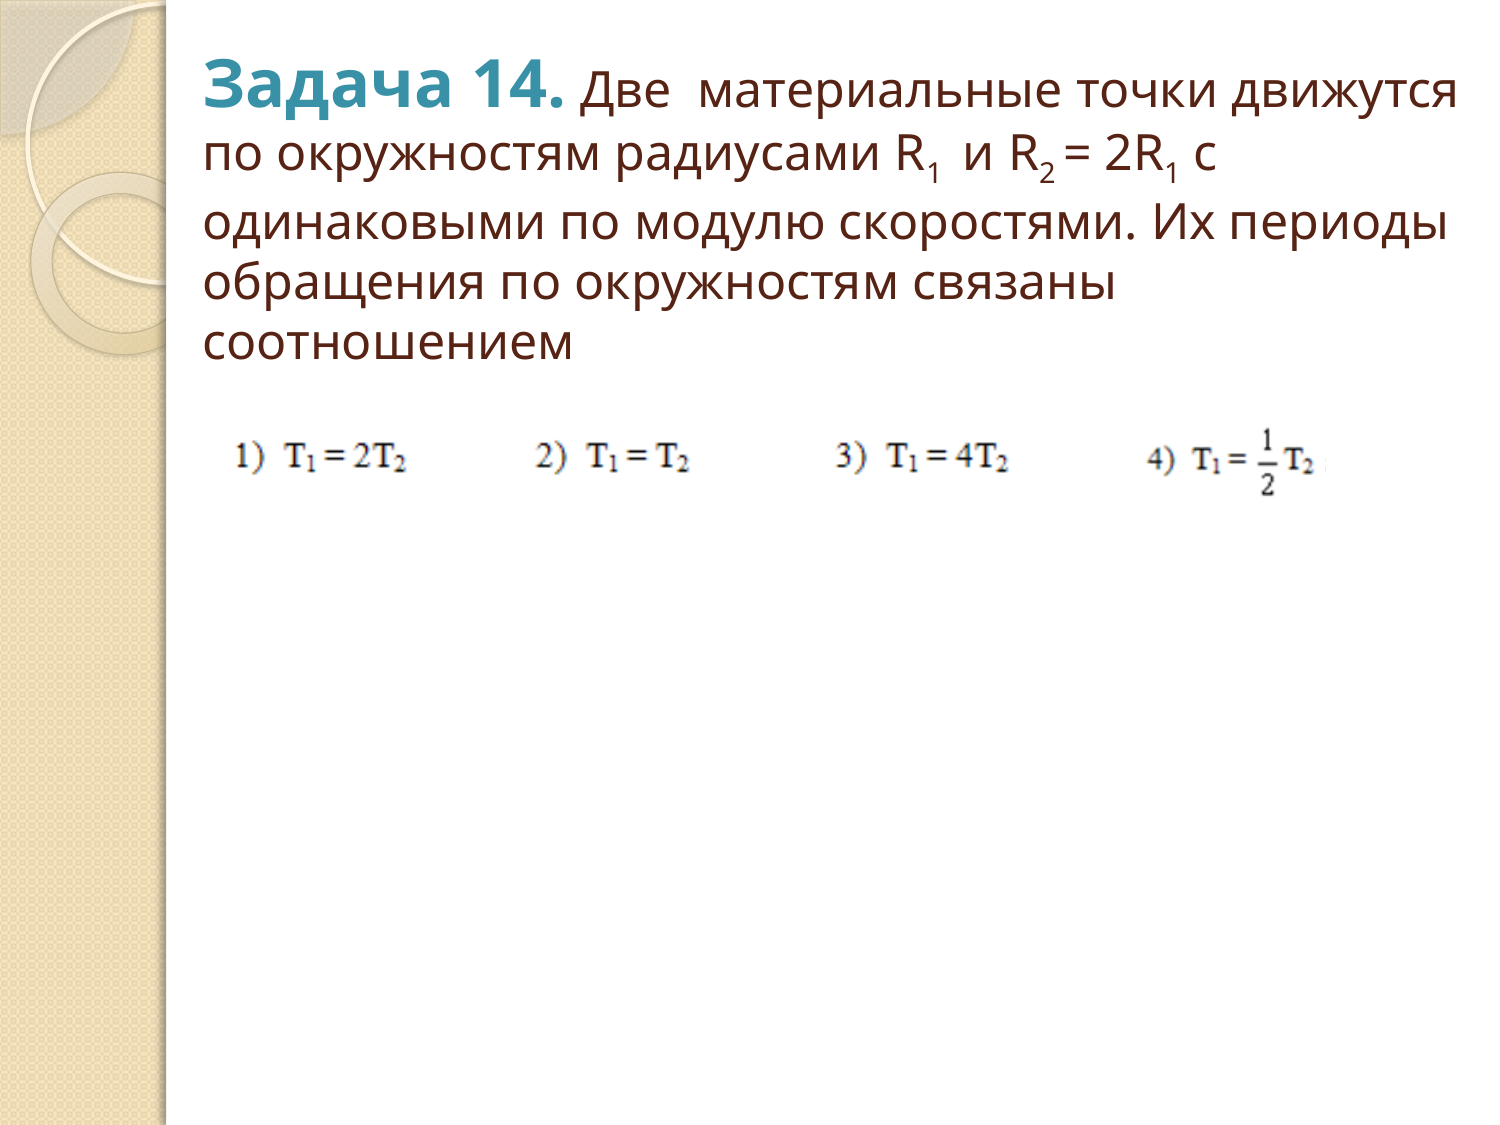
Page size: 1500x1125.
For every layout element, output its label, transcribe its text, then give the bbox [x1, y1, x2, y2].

title Задача 14. Две материальные точки движутся по окружностям радиусами R1 и R2 = 2R1 с одинаковыми по модулю скоростями. Их периоды обращения по окружностям связаны соотношением [187, 35, 1477, 375]
picture [222, 409, 1340, 516]
